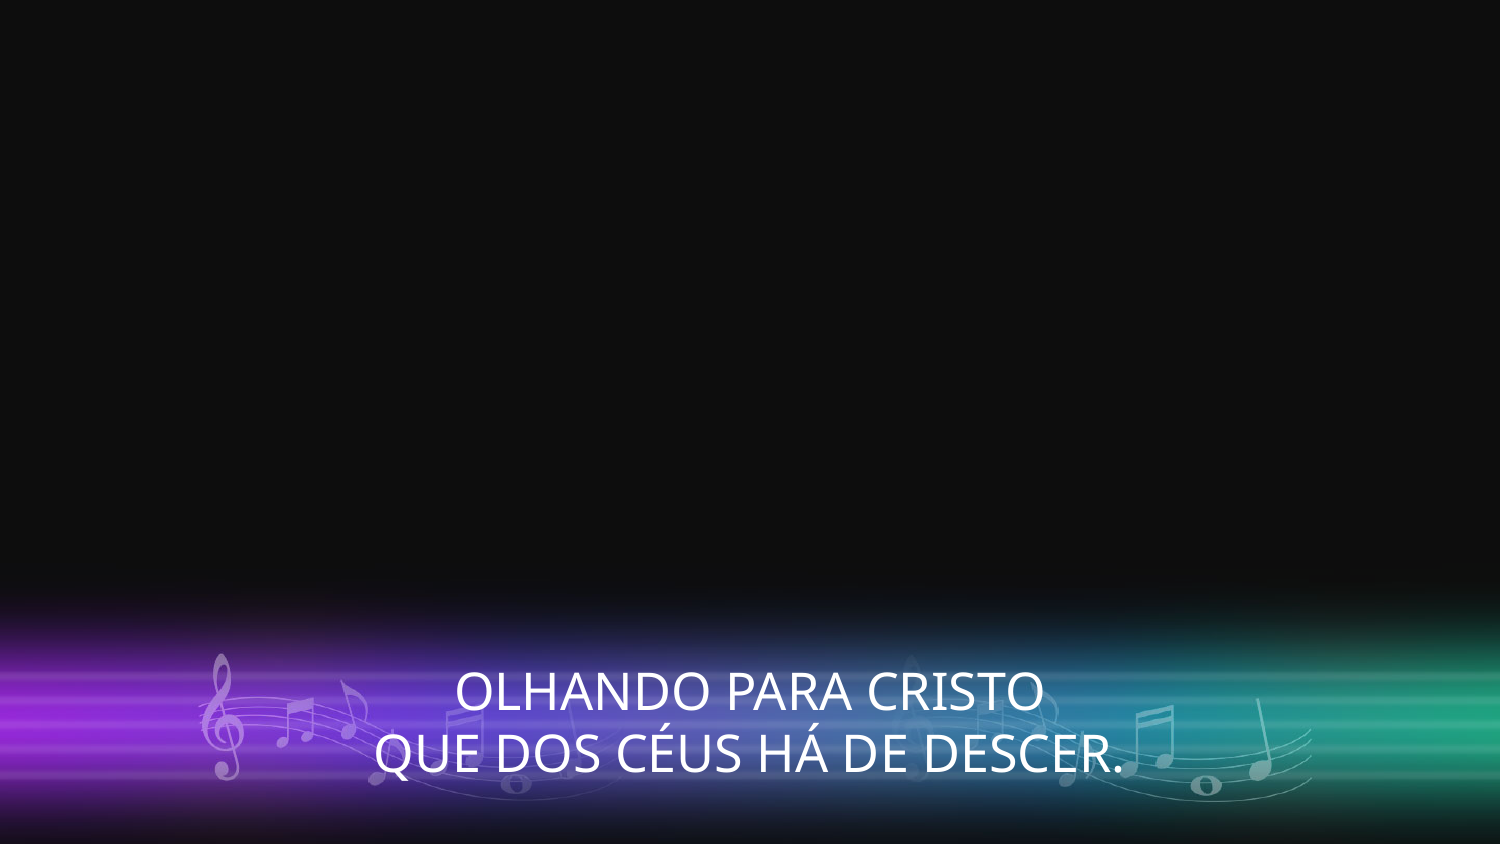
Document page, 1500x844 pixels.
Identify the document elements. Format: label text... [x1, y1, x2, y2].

picture [0, 0, 1500, 844]
text_box OLHANDO PARA CRISTO QUE DOS CÉUS HÁ DE DESCER. [265, 651, 1235, 791]
